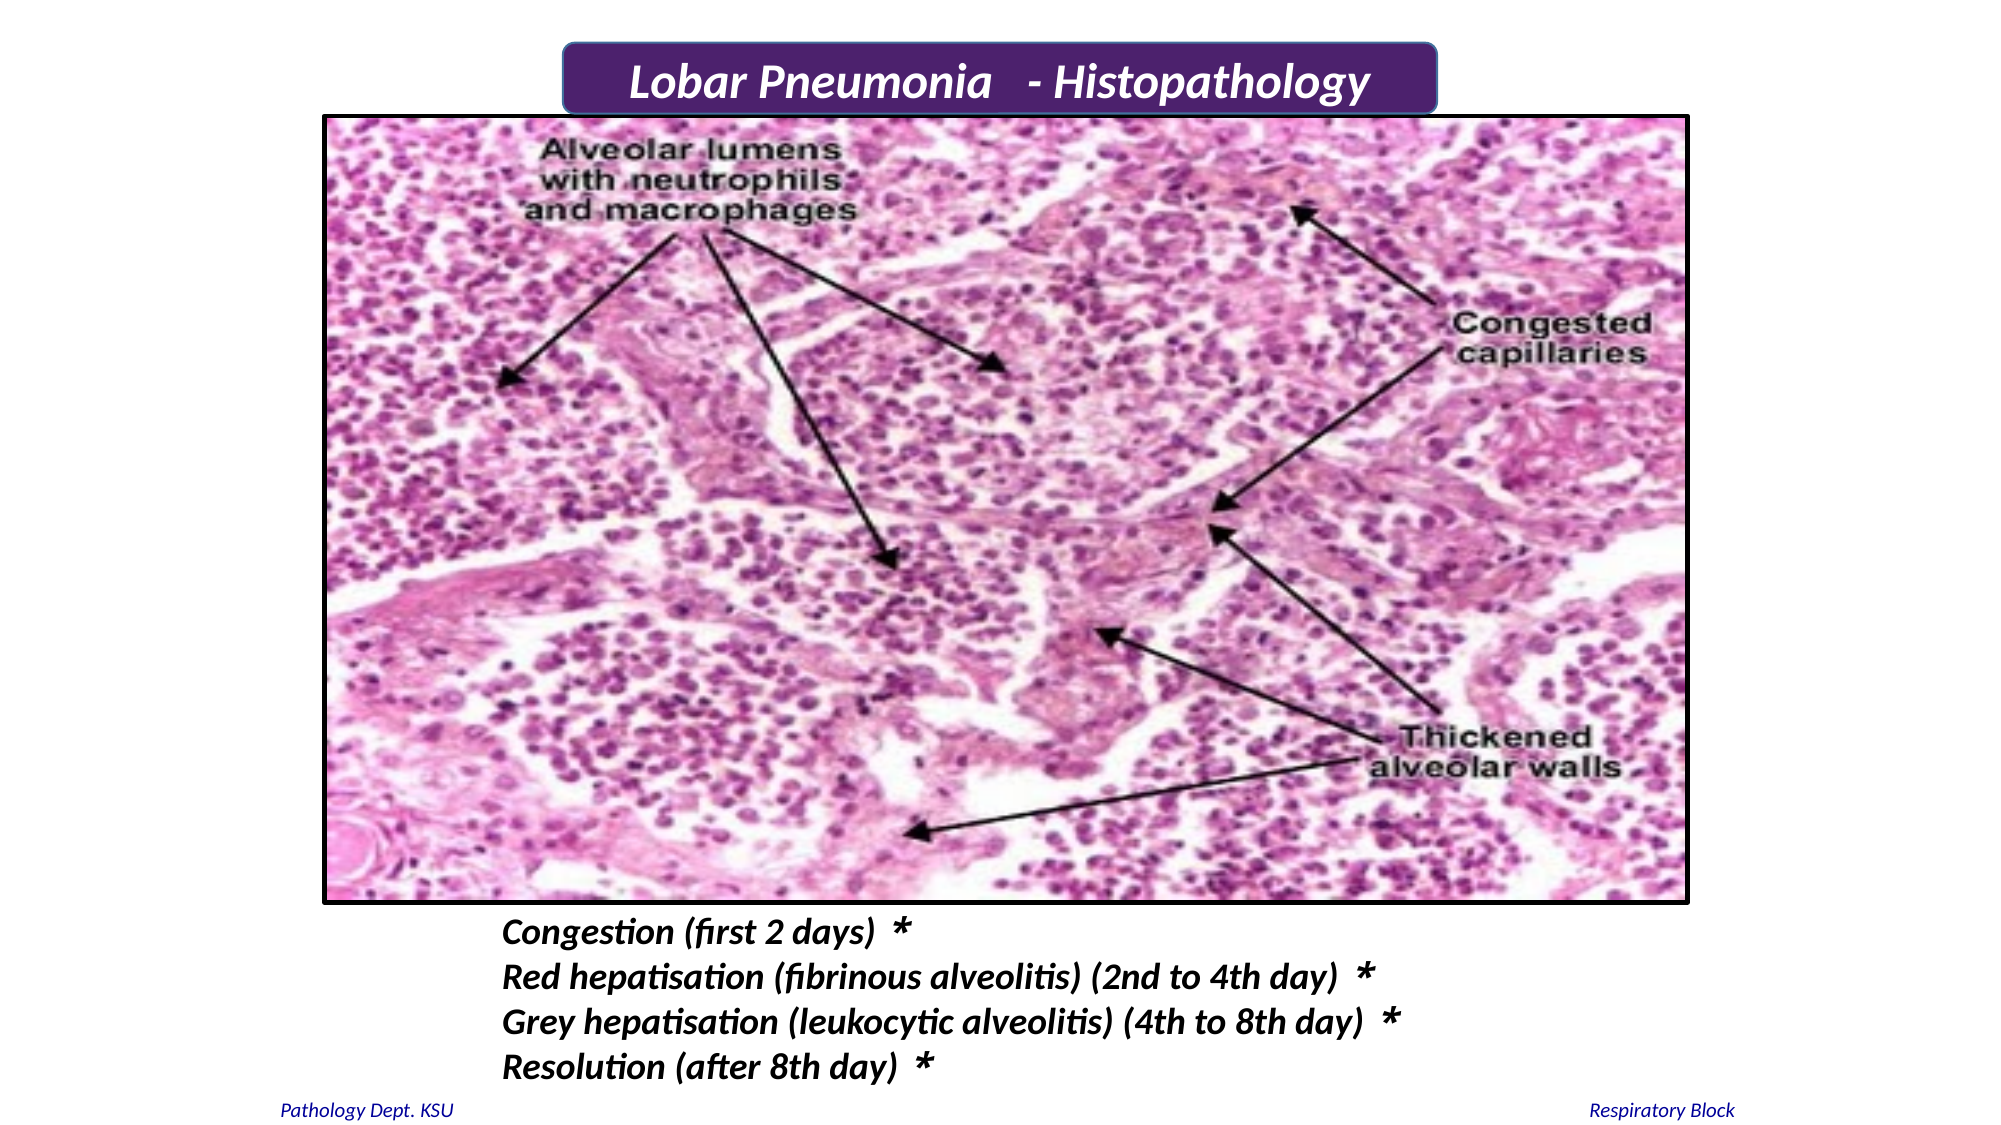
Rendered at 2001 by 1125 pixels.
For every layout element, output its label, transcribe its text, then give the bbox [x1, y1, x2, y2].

text_box Respiratory Block [1566, 1089, 1750, 1125]
text_box Lobar Pneumonia - Histopathology [561, 41, 1439, 115]
text_box * Congestion (first 2 days) * Red hepatisation (fibrinous alveolitis) (2nd to 4th day) * Grey hepatisation (leukocytic alveolitis) (4th to 8th day) * Resolution (after 8th day) [487, 900, 1527, 1095]
text_box Pathology Dept. KSU [249, 1089, 469, 1125]
picture [326, 118, 1686, 900]
